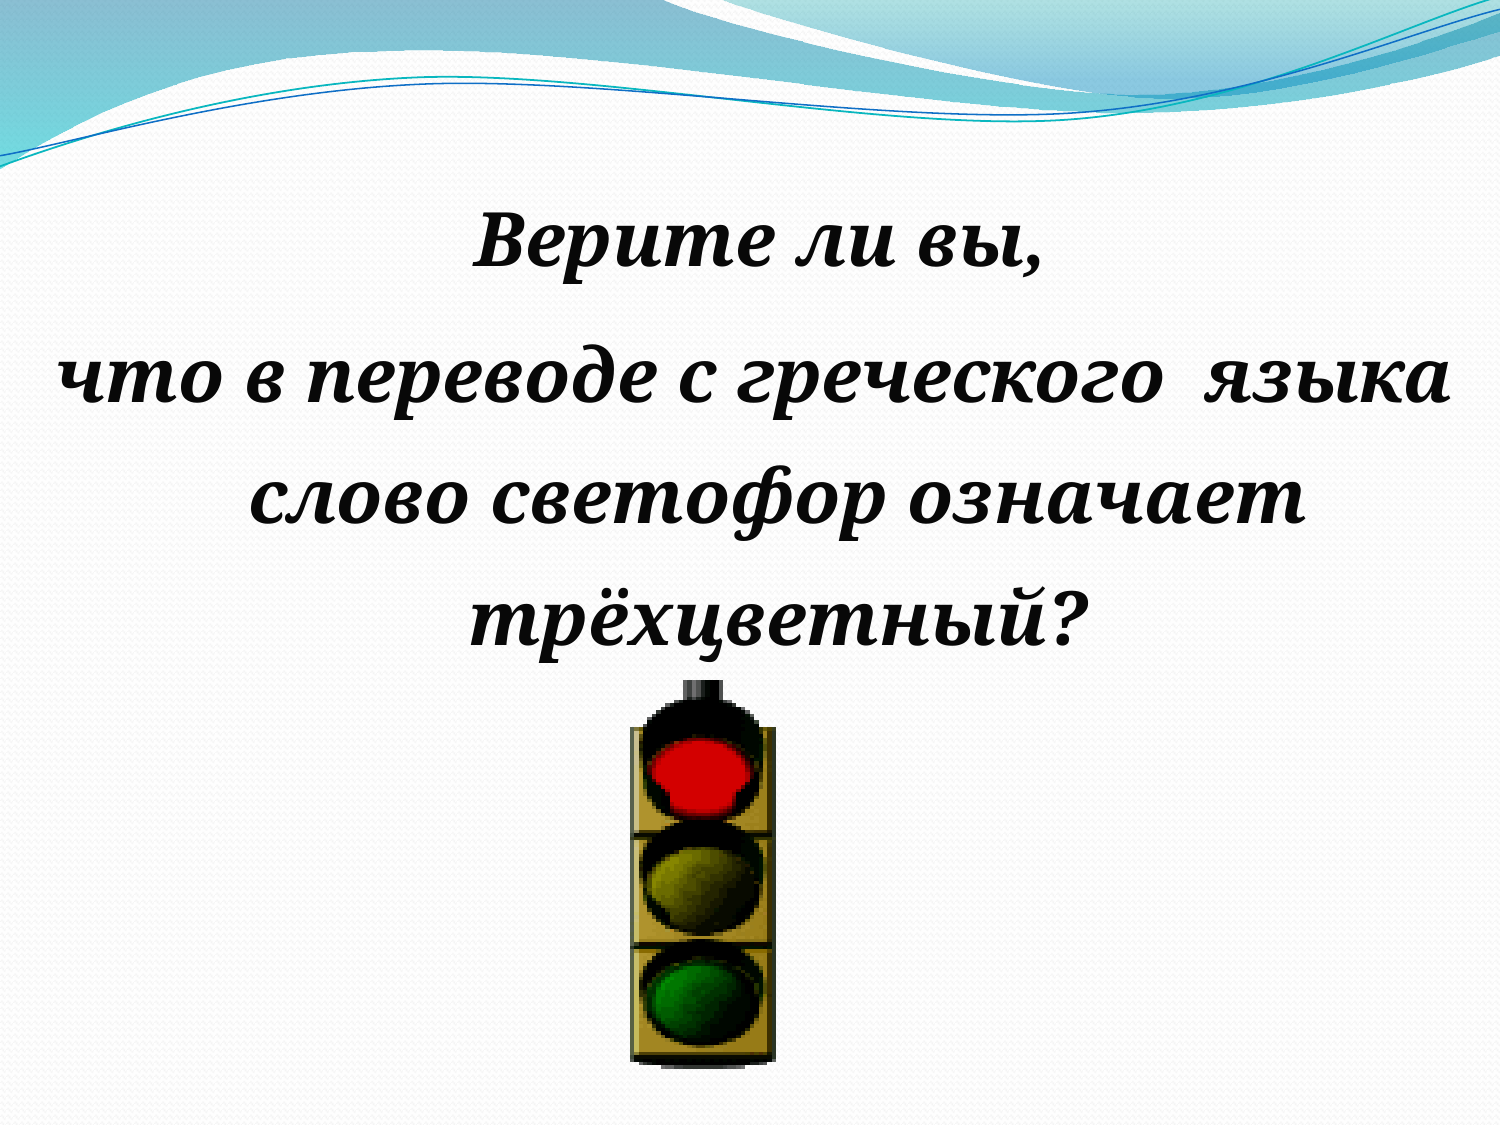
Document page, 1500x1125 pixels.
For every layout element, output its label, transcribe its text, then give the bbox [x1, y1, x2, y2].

picture [608, 680, 799, 1083]
list Верите ли вы, что в переводе с греческого языка слово светофор означает трёхцветный? [29, 42, 1483, 994]
